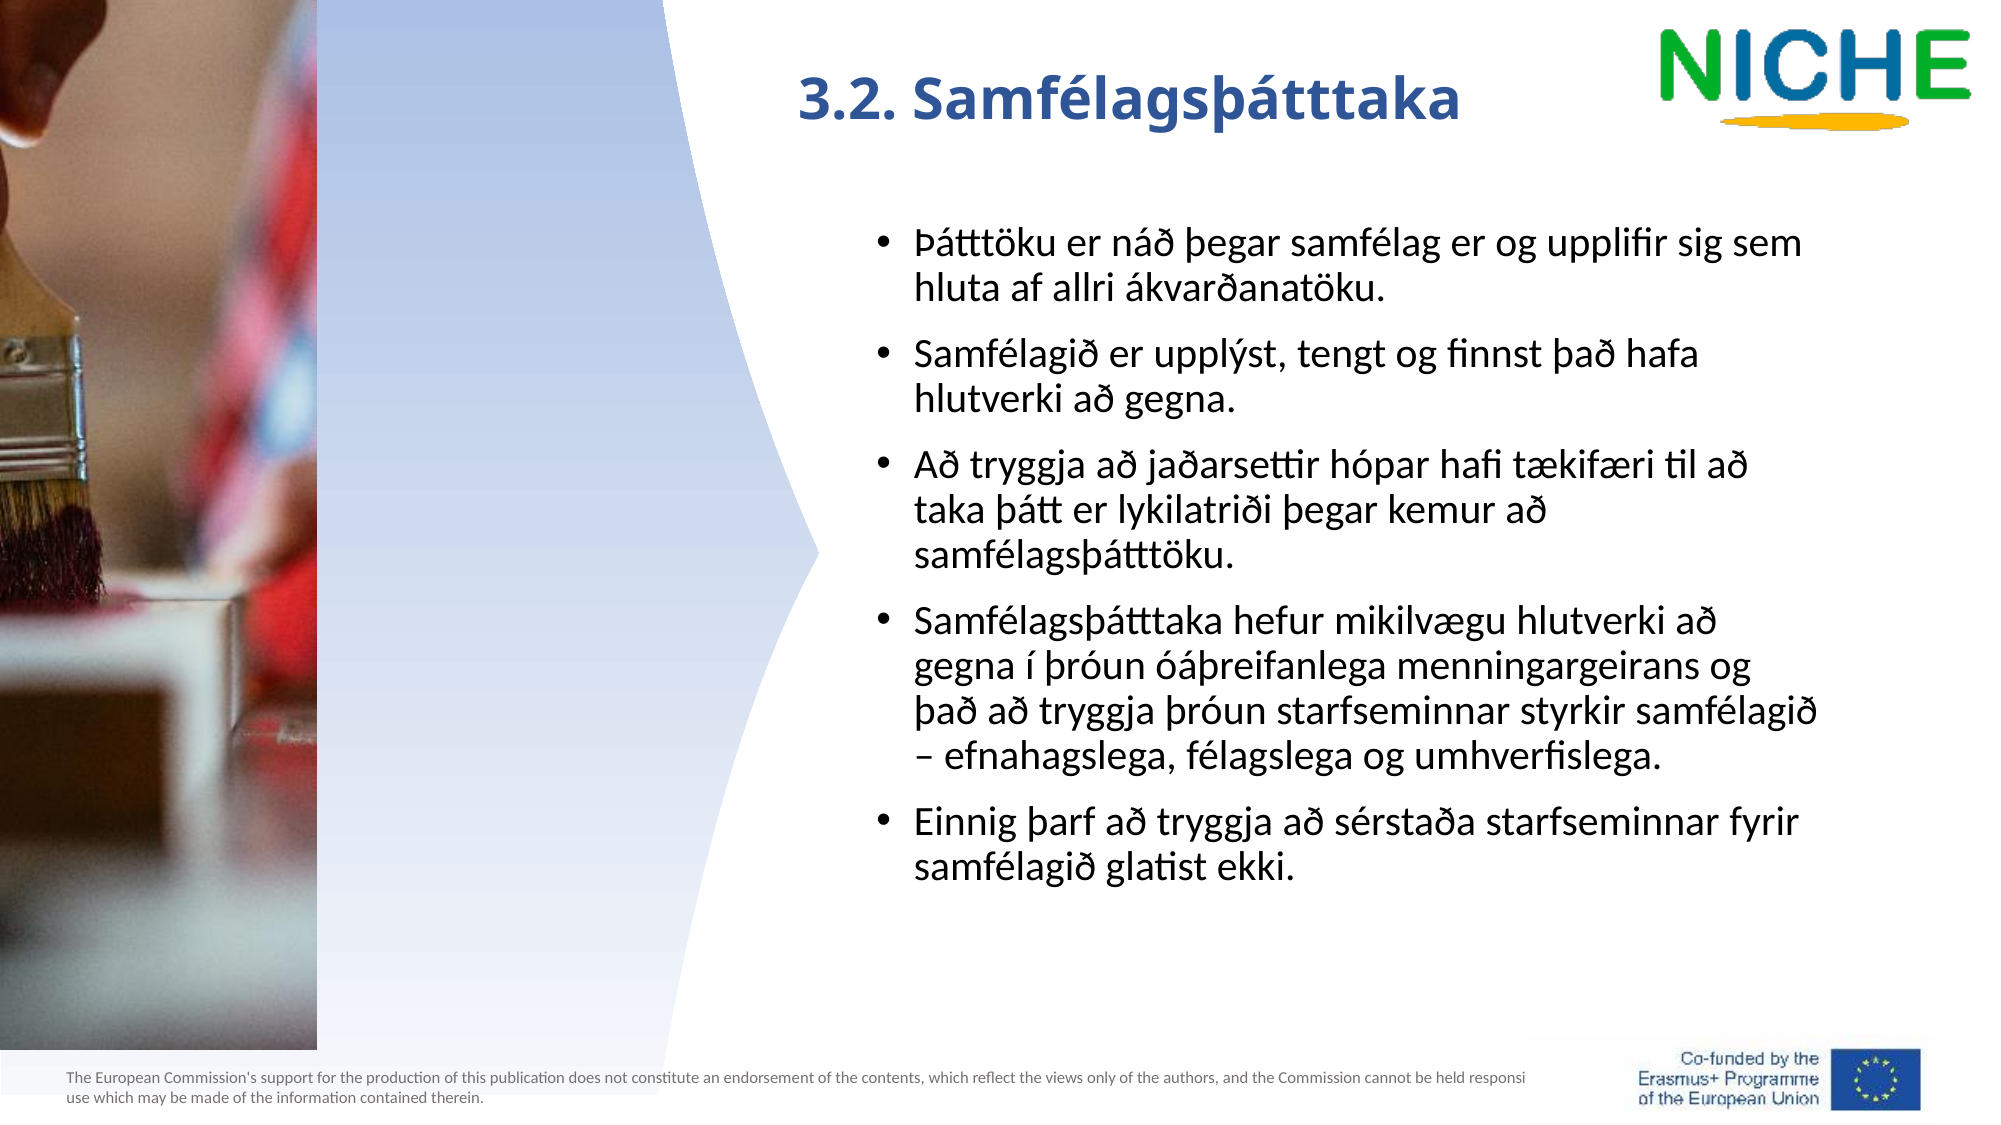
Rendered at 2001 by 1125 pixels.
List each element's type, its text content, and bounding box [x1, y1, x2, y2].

picture [0, 0, 317, 1050]
picture [1633, 3, 1998, 145]
picture [1525, 1035, 1935, 1125]
list Þátttöku er náð þegar samfélag er og upplifir sig sem hluta af allri ákvarðanatöku. Samfélagið er upplýst, tengt og finnst það hafa hlutverki að gegna. Að tryggja að jaðarsettir hópar hafi tækifæri til að taka þátt er lykilatriði þegar kemur að samfélagsþátttöku. Samfélagsþátttaka hefur mikilvægu hlutverki að gegna í þróun óáþreifanlega menningargeirans og það að tryggja þróun starfseminnar styrkir samfélagið – efnahagslega, félagslega og umhverfislega. Einnig þarf að tryggja að sérstaða starfseminnar fyrir samfélagið glatist ekki. [861, 213, 1838, 1064]
title 3.2. Samfélagsþátttaka [689, 61, 1665, 203]
